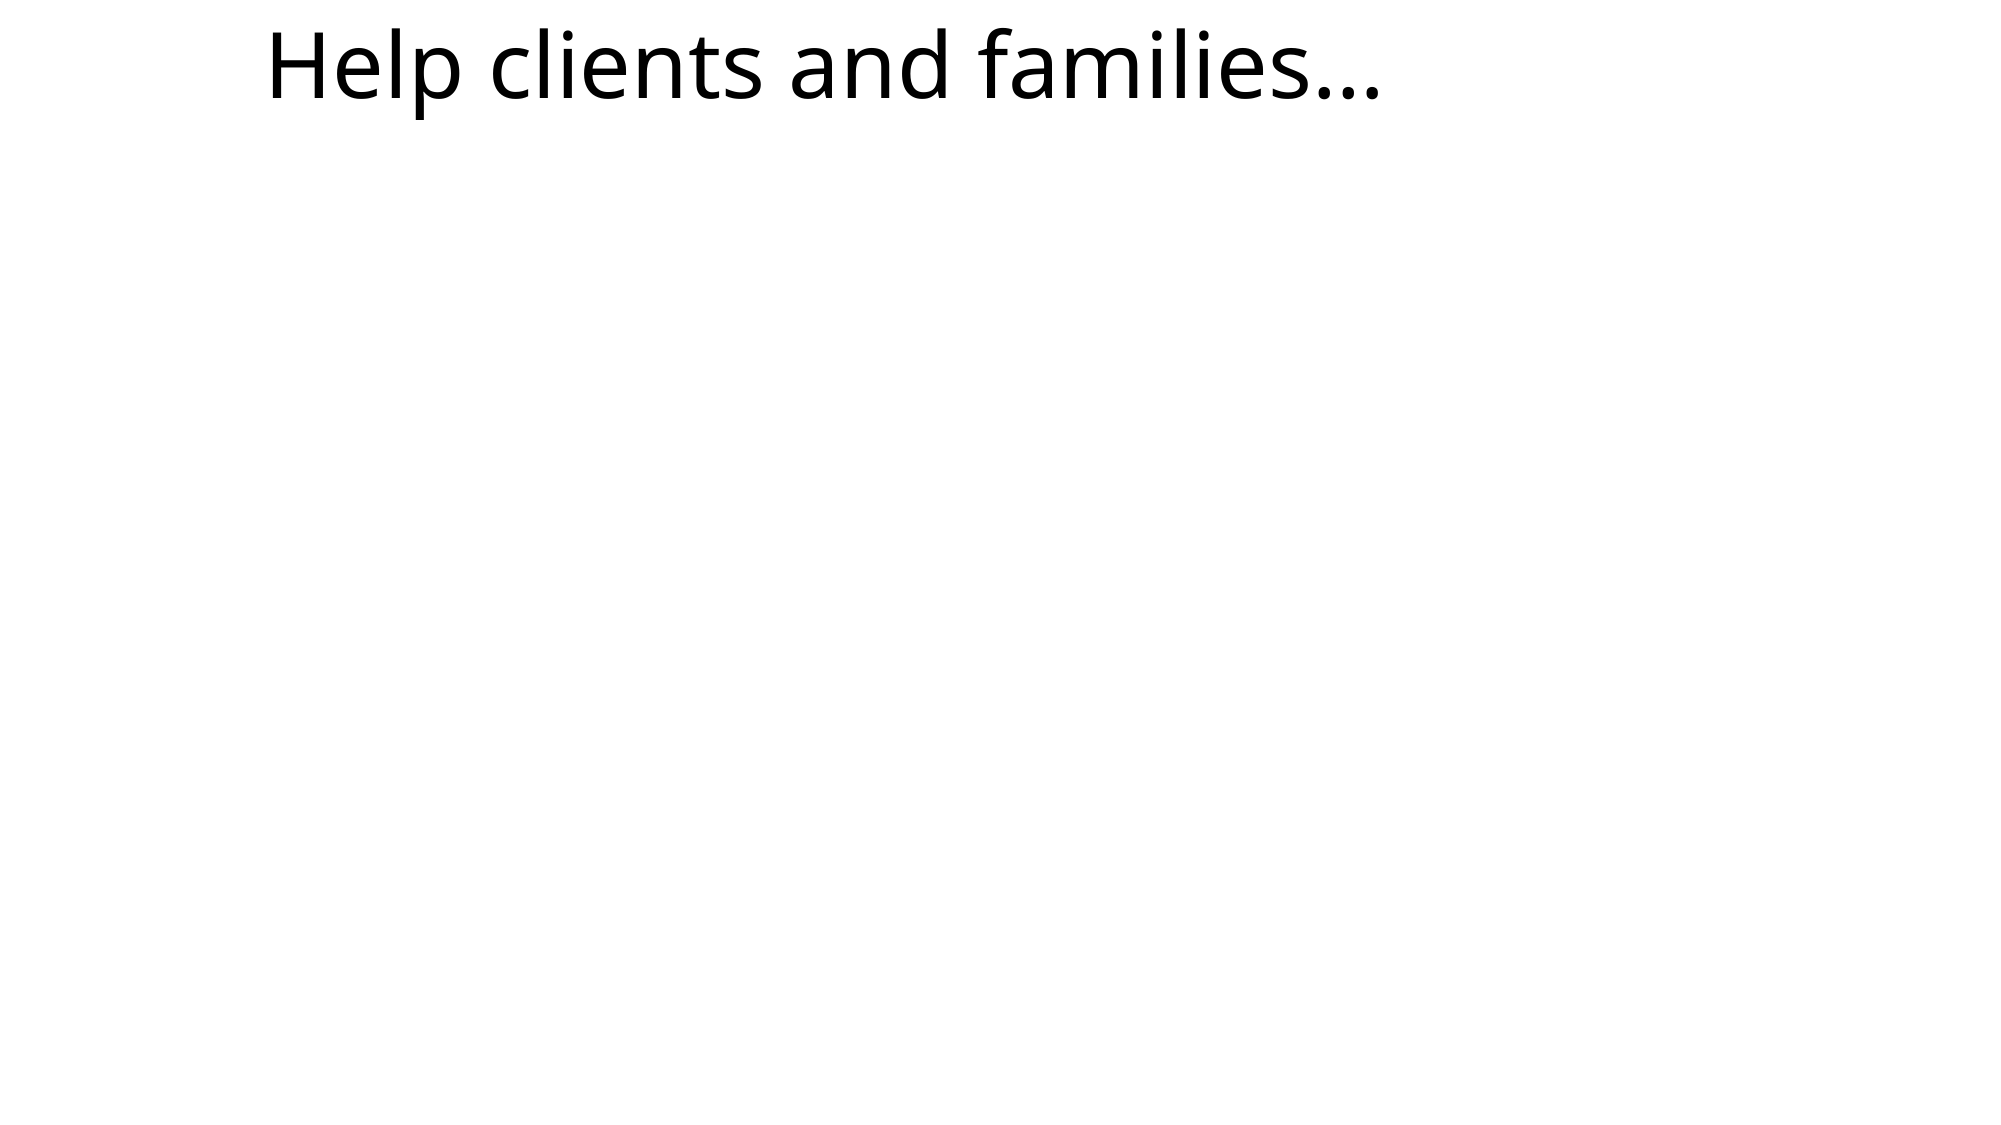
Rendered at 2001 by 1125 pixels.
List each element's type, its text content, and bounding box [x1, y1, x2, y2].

title Help clients and families… [249, 0, 1566, 138]
